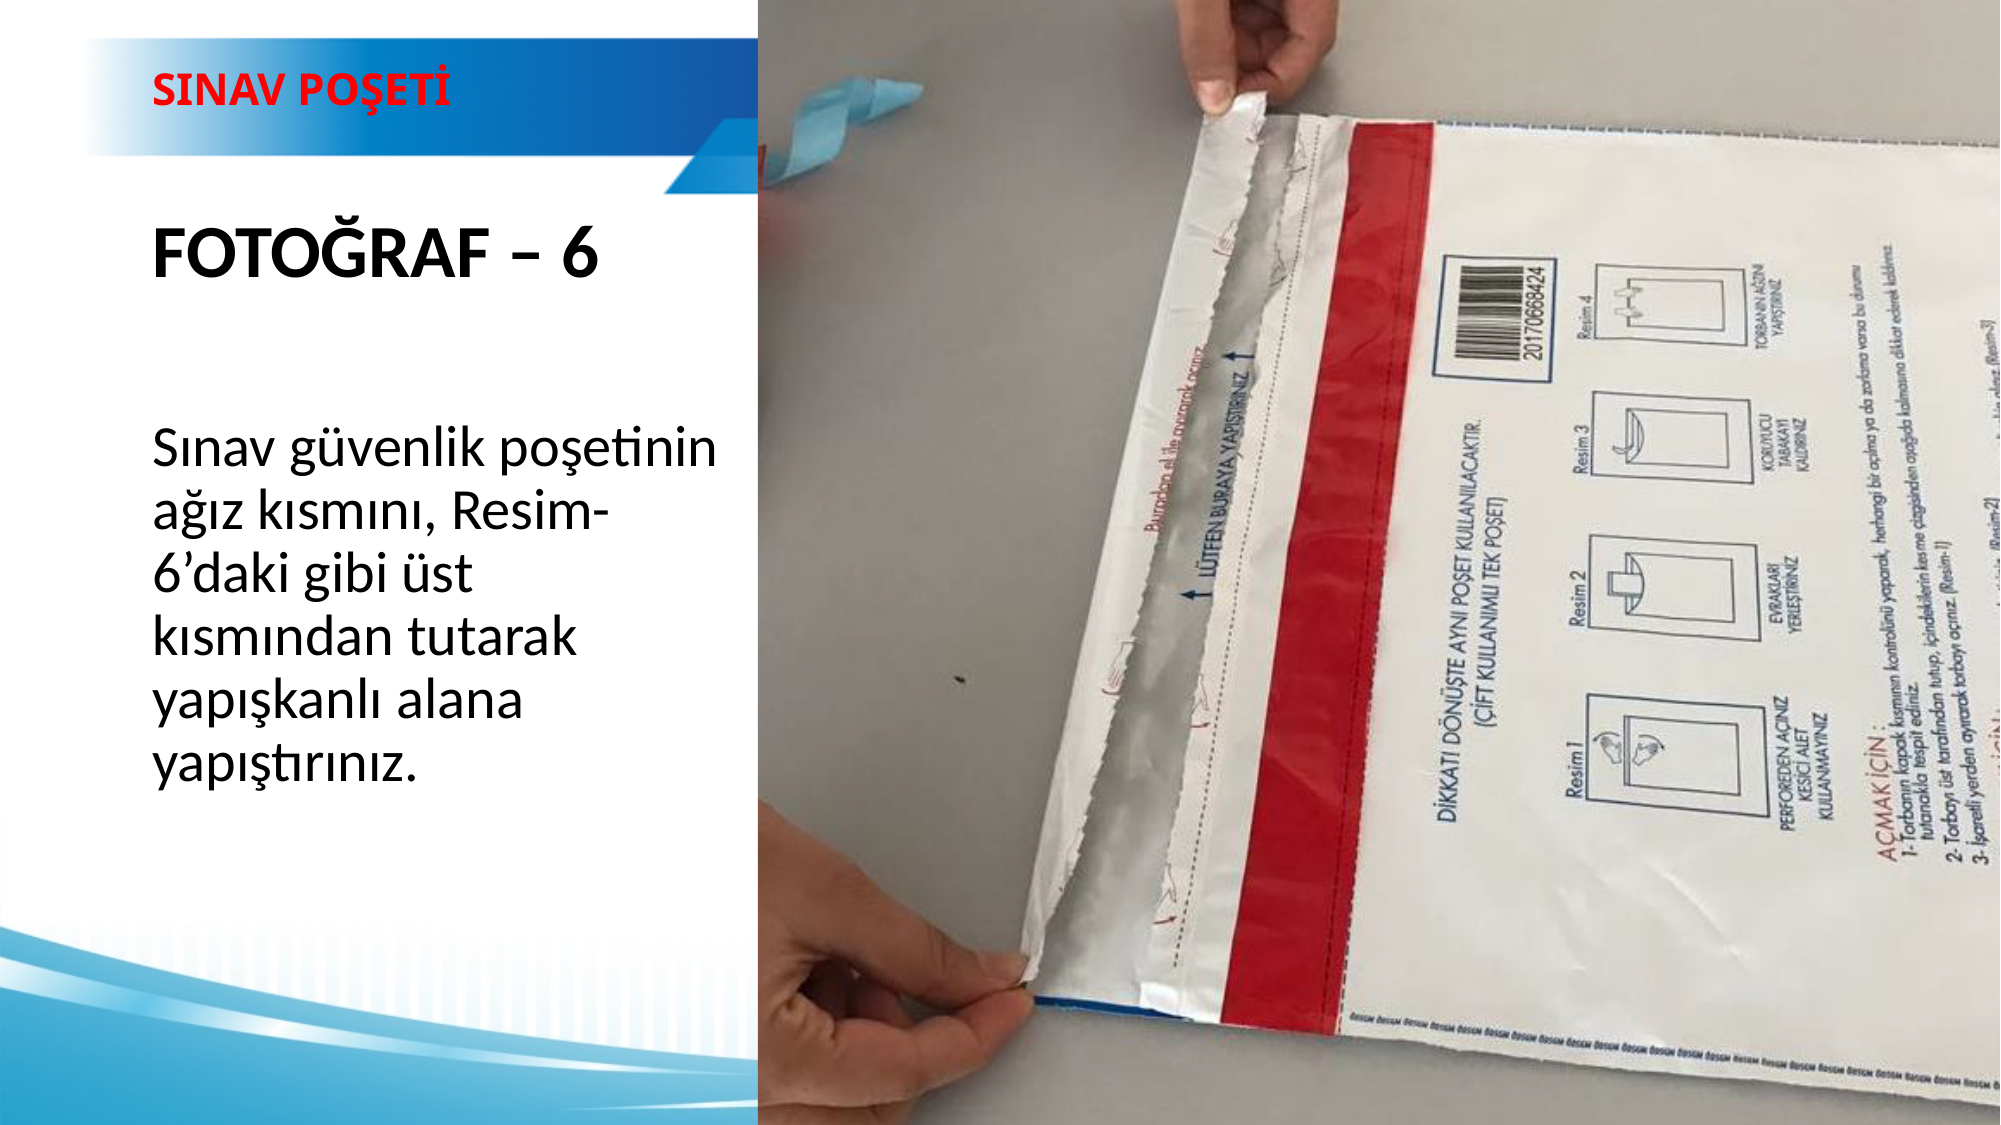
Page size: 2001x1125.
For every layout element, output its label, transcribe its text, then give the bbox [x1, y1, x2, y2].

picture [0, 0, 2000, 1125]
title SINAV POŞETİ [137, 59, 757, 123]
list FOTOĞRAF – 6 Sınav güvenlik poşetinin ağız kısmını, Resim-6’daki gibi üst kısmından tutarak yapışkanlı alana yapıştırınız. [137, 205, 743, 955]
